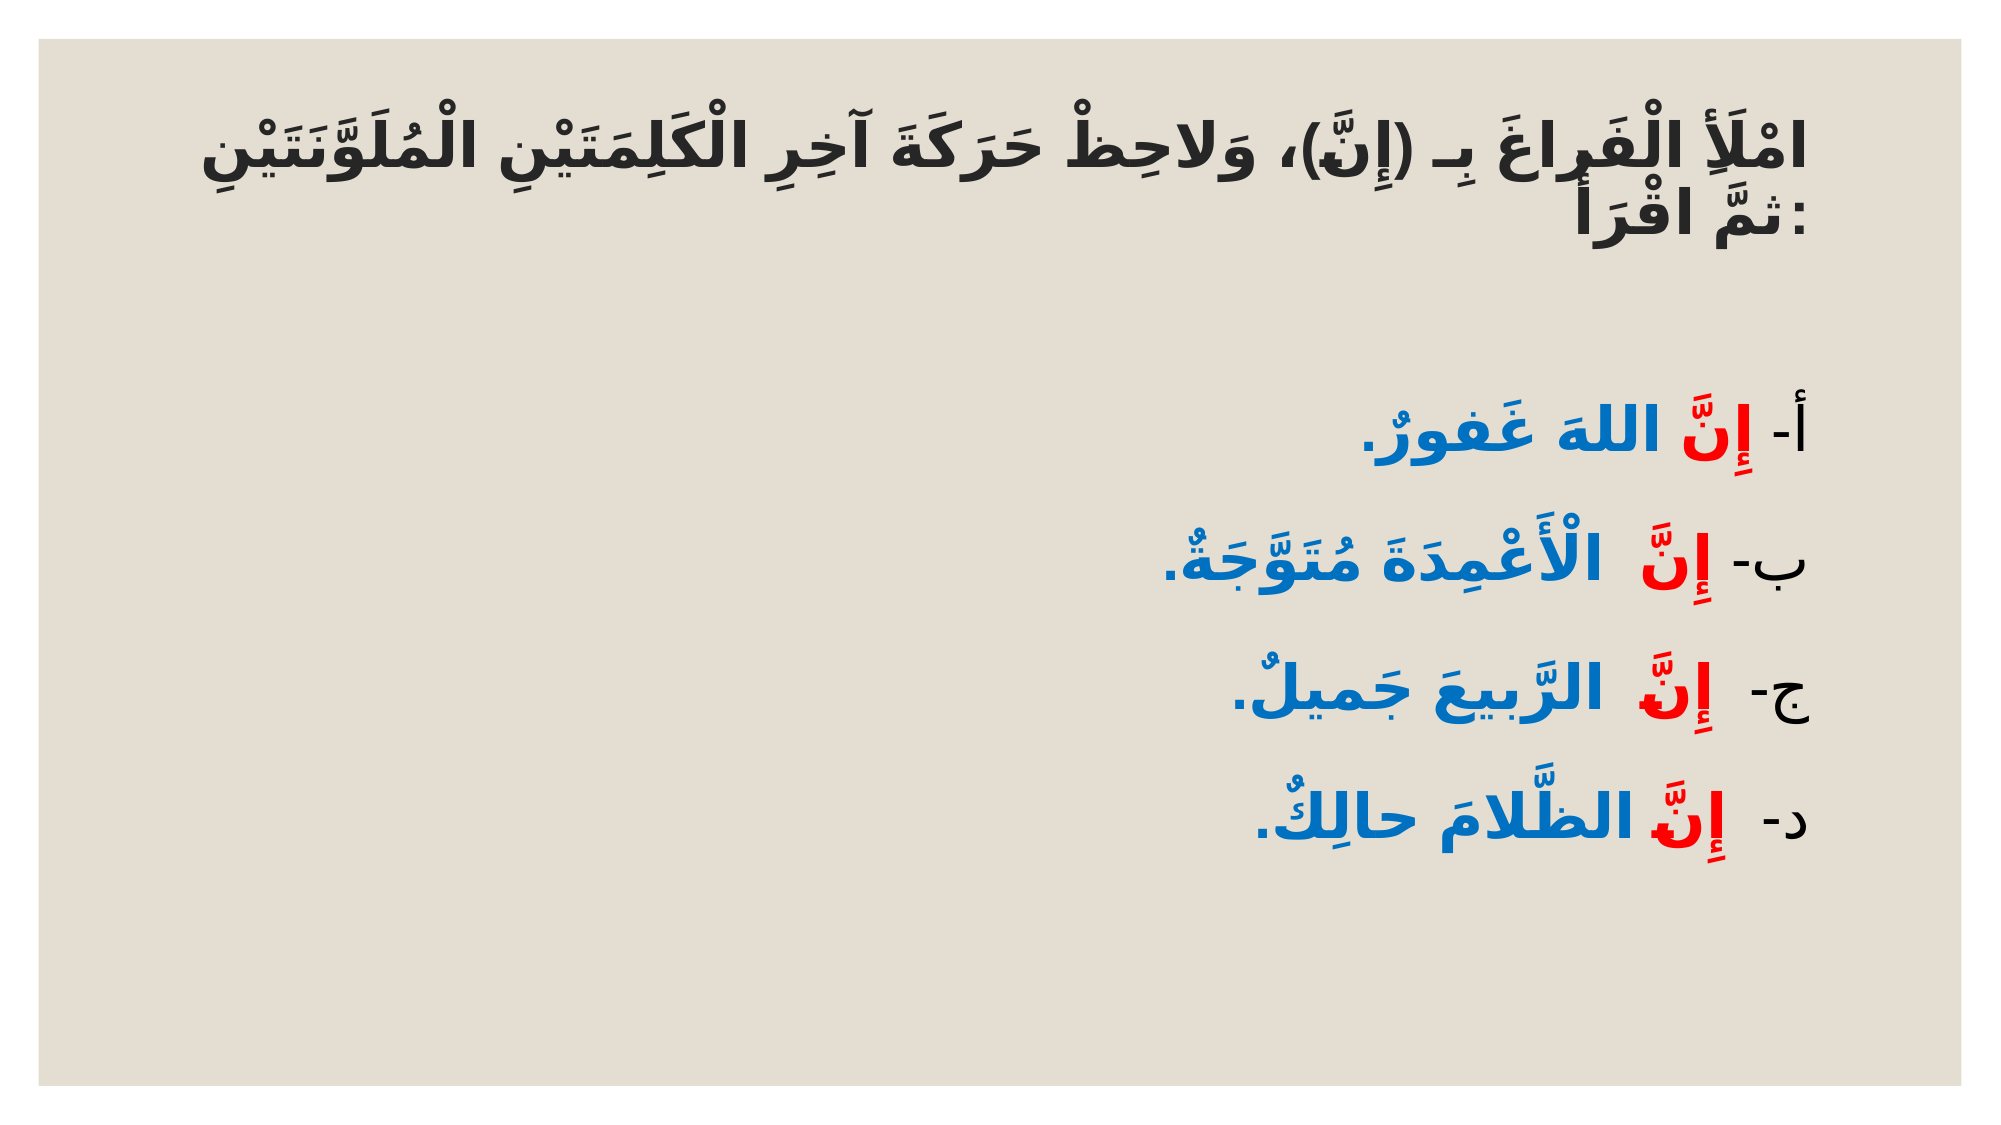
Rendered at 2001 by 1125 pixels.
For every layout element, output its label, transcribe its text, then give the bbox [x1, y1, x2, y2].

list أ- إِنَّ اللهَ غَفورٌ. ب- إِنَّ الْأَعْمِدَةَ مُتَوَّجَةٌ. ج- إِنَّ الرَّبيعَ جَميلٌ. د- إِنَّ الظَّلامَ حالِكٌ. [174, 345, 1825, 990]
title امْلَأِ الْفَراغَ بِـ (إِنَّ)، وَلاحِظْ حَرَكَةَ آخِرِ الْكَلِمَتَيْنِ الْمُلَوَّنَتَيْنِ ثمَّ اقْرَأْ: [99, 105, 1825, 331]
